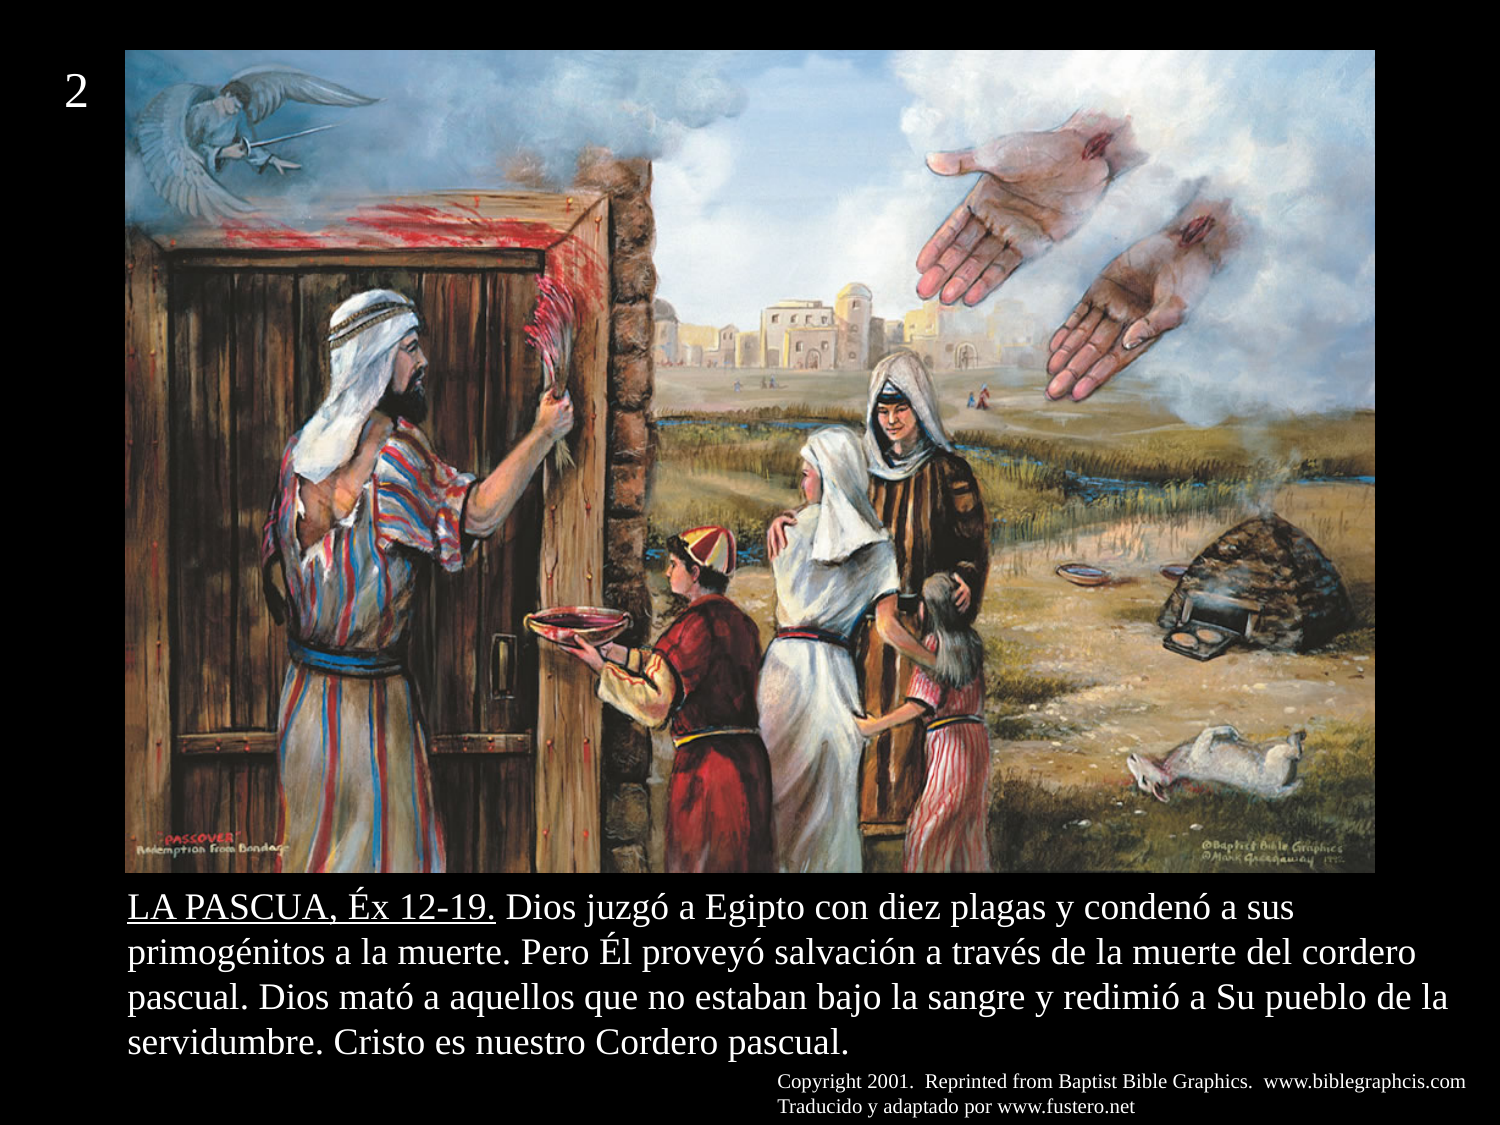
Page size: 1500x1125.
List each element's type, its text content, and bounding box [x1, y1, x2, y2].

text_box 2 [50, 49, 100, 125]
text_box Copyright 2001. Reprinted from Baptist Bible Graphics. www.biblegraphcis.com Traducido y adaptado por www.fustero.net [762, 1059, 1500, 1125]
text_box LA PASCUA, Éx 12-19. Dios juzgó a Egipto con diez plagas y condenó a sus primogénitos a la muerte. Pero Él proveyó salvación a través de la muerte del cordero pascual. Dios mató a aquellos que no estaban bajo la sangre y redimió a Su pueblo de la servidumbre. Cristo es nuestro Cordero pascual. [112, 874, 1500, 1070]
picture [124, 49, 1376, 873]
